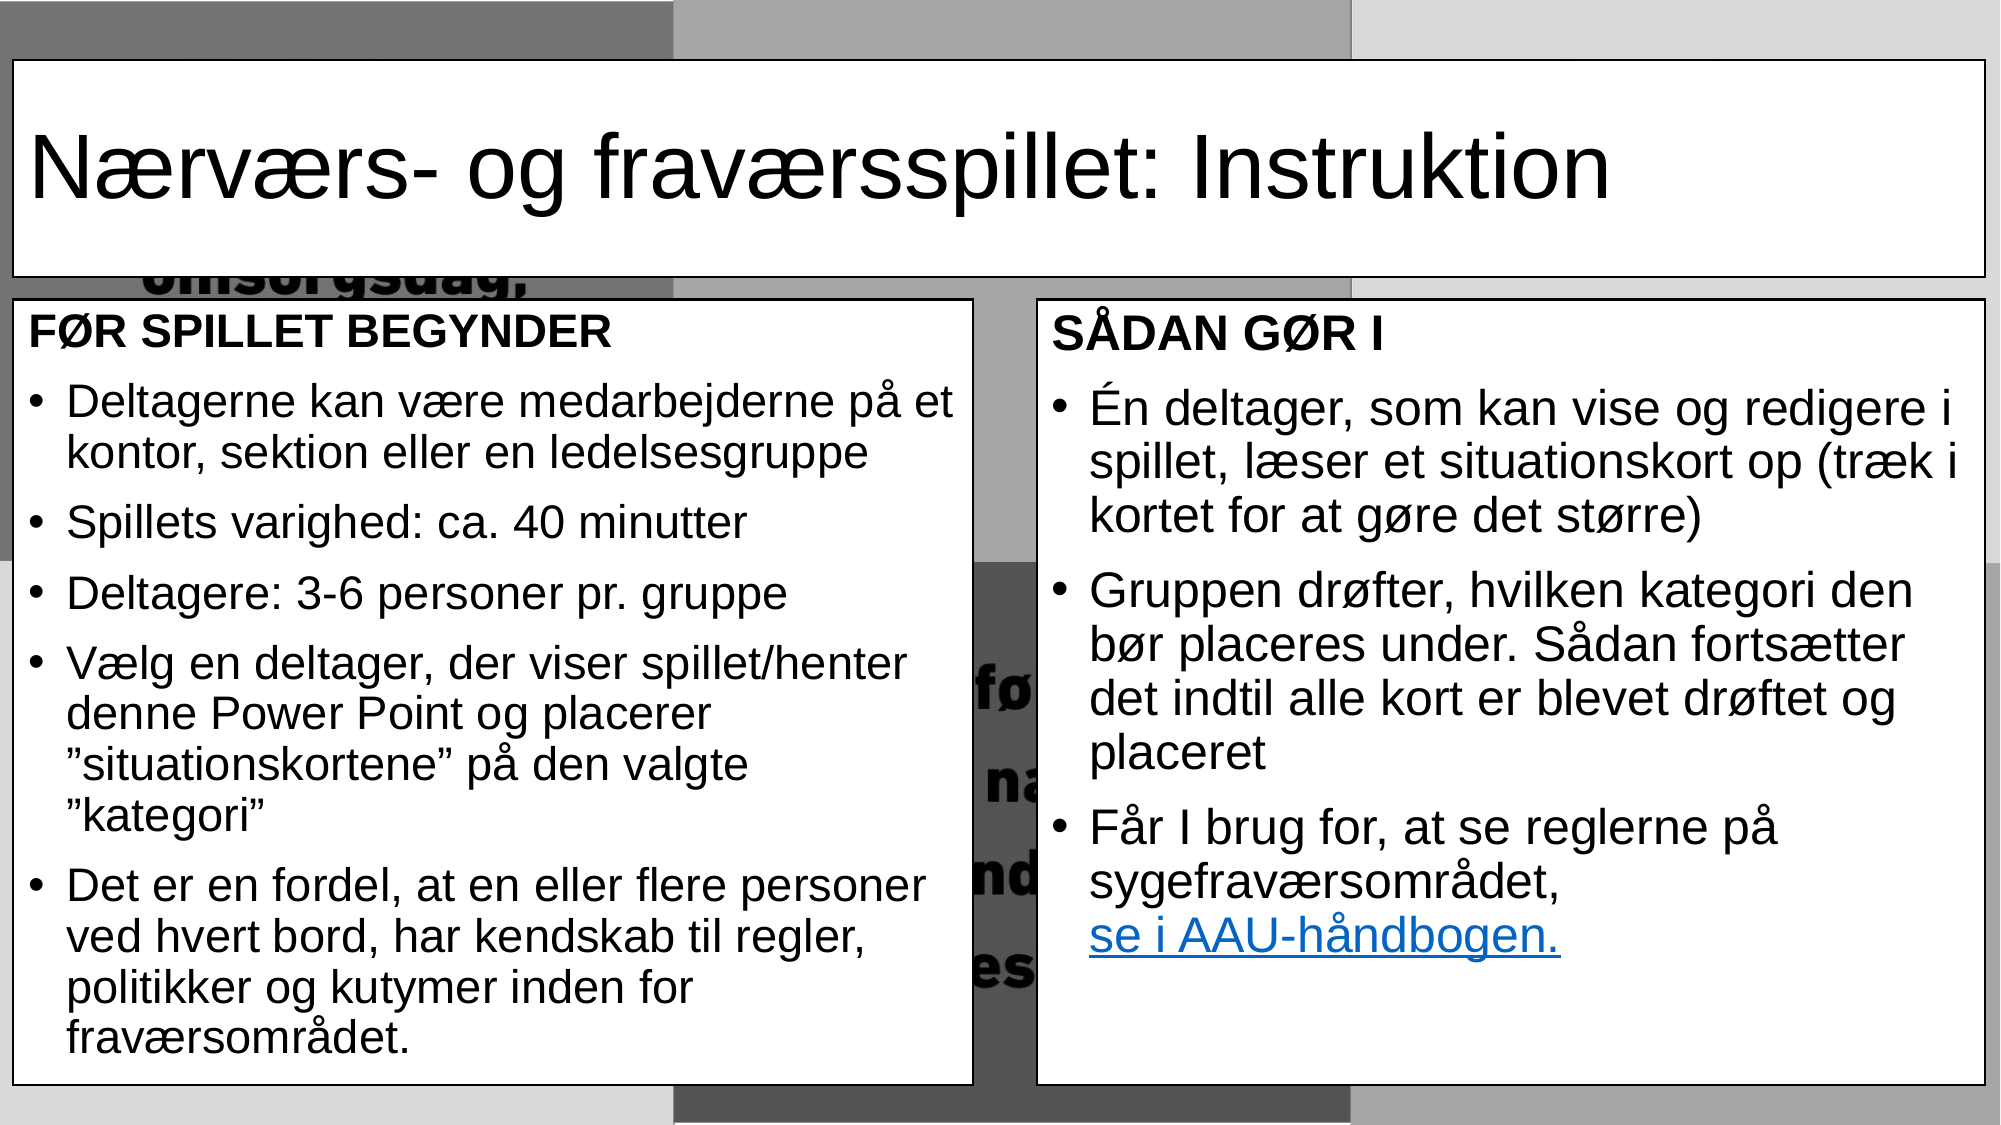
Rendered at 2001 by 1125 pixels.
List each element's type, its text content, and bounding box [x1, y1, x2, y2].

text_box SÅDAN GØR I Én deltager, som kan vise og redigere i spillet, læser et situationskort op (træk i kortet for at gøre det større) Gruppen drøfter, hvilken kategori den bør placeres under. Sådan fortsætter det indtil alle kort er blevet drøftet og placeret Får I brug for, at se reglerne på sygefraværsområdet, se i AAU-håndbogen. [1036, 298, 1986, 1086]
picture [0, 0, 2001, 1125]
list FØR SPILLET BEGYNDER Deltagerne kan være medarbejderne på et kontor, sektion eller en ledelsesgruppe Spillets varighed: ca. 40 minutter Deltagere: 3-6 personer pr. gruppe Vælg en deltager, der viser spillet/henter denne Power Point og placerer ”situationskortene” på den valgte ”kategori” Det er en fordel, at en eller flere personer ved hvert bord, har kendskab til regler, politikker og kutymer inden for fraværsområdet. [12, 298, 974, 1086]
title Nærværs- og fraværsspillet: Instruktion [12, 59, 1986, 278]
